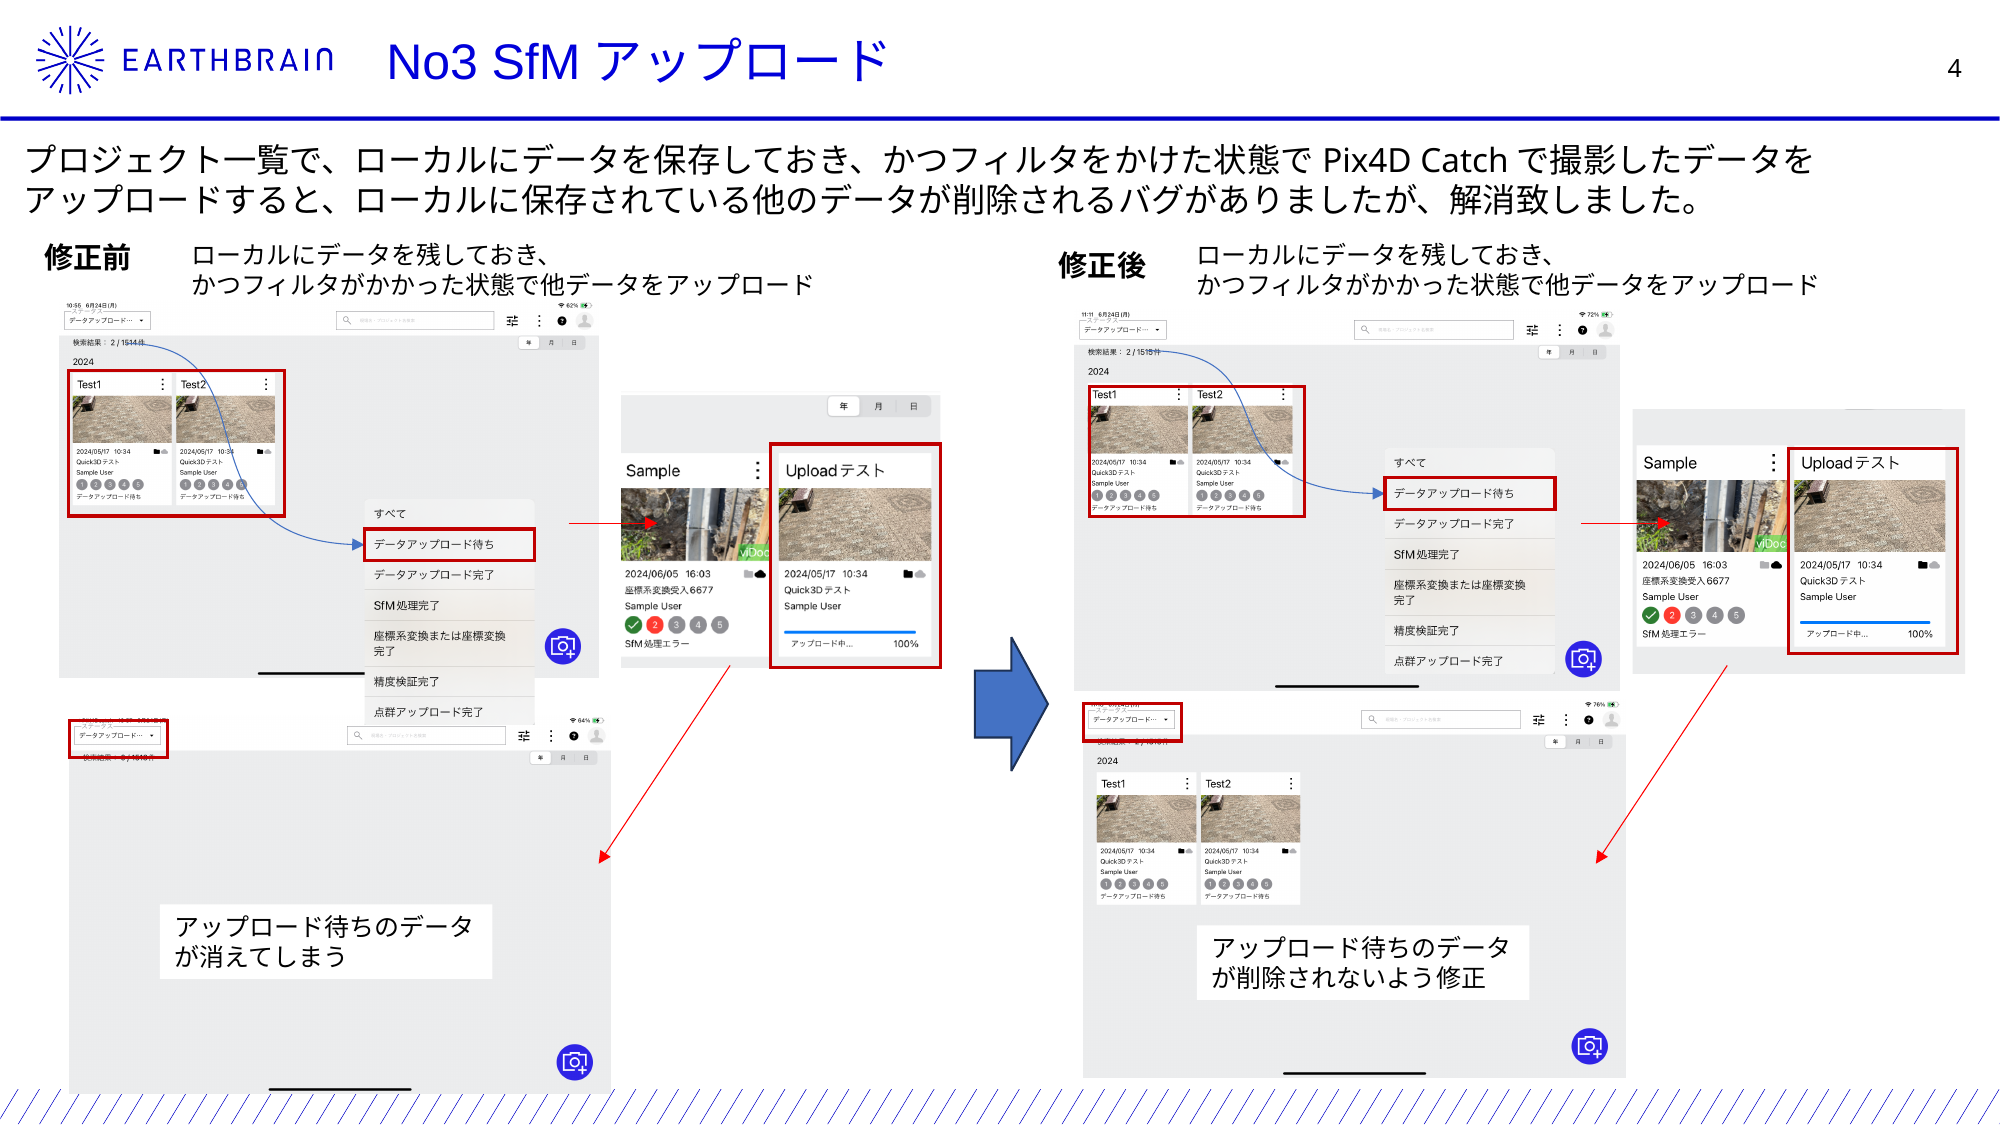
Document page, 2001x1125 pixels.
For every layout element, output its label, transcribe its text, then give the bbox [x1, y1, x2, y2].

text_box 修正後 [1043, 239, 1174, 290]
picture [621, 391, 941, 668]
text_box ローカルにデータを残しておき、 かつフィルタがかかった状態で他データをアップロード [1181, 232, 1916, 307]
picture [1083, 699, 1626, 1078]
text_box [1146, 350, 1385, 494]
text_box プロジェクト一覧で、ローカルにデータを保存しておき、かつフィルタをかけた状態でPix4D Catchで撮影したデータを アップロードすると、ローカルに保存されている他のデータが削除されるバグがありましたが、解消致しました。 [9, 131, 2000, 227]
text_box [598, 665, 731, 864]
picture [1074, 309, 1620, 691]
text_box ローカルにデータを残しておき、 かつフィルタがかかった状態で他データをアップロード [176, 232, 910, 307]
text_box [1595, 665, 1728, 864]
picture [0, 0, 2000, 133]
text_box 修正前 [29, 231, 168, 282]
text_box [126, 343, 365, 545]
picture [0, 300, 2000, 1125]
text_box No3 SfMアップロード [371, 31, 1709, 96]
picture [1632, 409, 1966, 674]
text_box [973, 636, 1050, 772]
